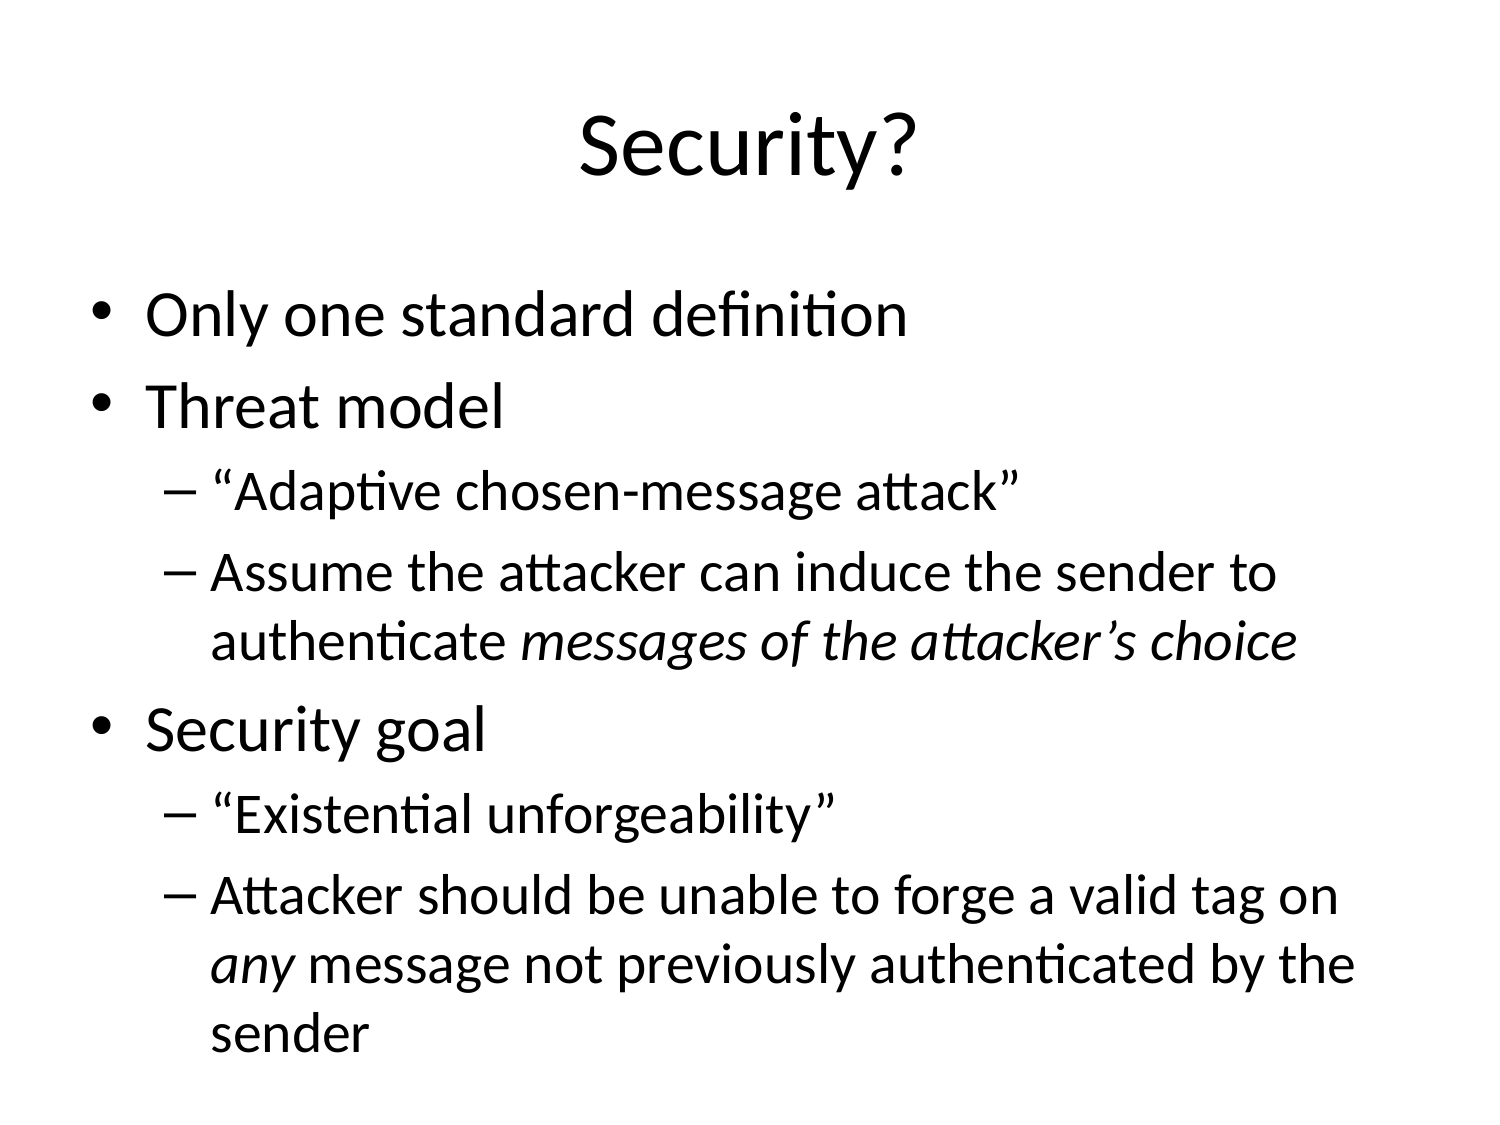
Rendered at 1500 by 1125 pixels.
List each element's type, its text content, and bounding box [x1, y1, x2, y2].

title Security? [75, 45, 1425, 233]
list Only one standard definition Threat model “Adaptive chosen-message attack” Assume the attacker can induce the sender to authenticate messages of the attacker’s choice Security goal “Existential unforgeability” Attacker should be unable to forge a valid tag on any message not previously authenticated by the sender [75, 262, 1425, 1075]
